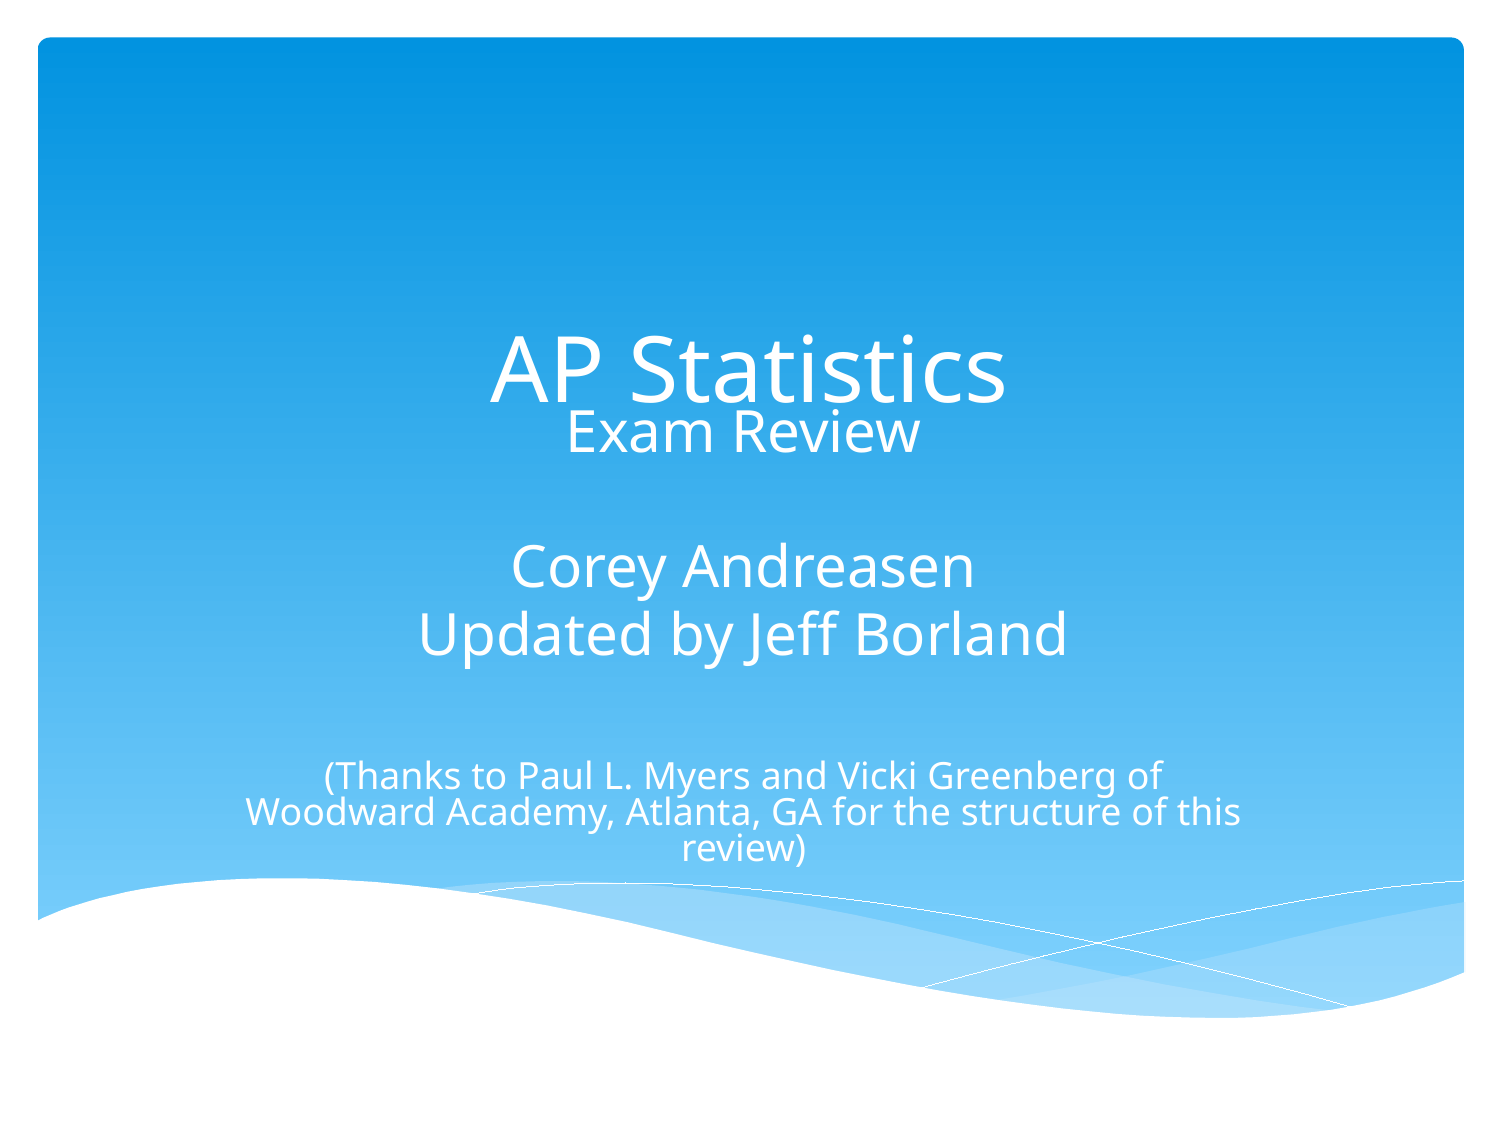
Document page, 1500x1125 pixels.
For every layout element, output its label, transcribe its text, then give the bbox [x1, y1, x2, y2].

subtitle Exam Review Corey Andreasen Updated by Jeff Borland (Thanks to Paul L. Myers and Vicki Greenberg of Woodward Academy, Atlanta, GA for the structure of this review) [212, 399, 1275, 950]
title AP Statistics [112, 187, 1388, 429]
